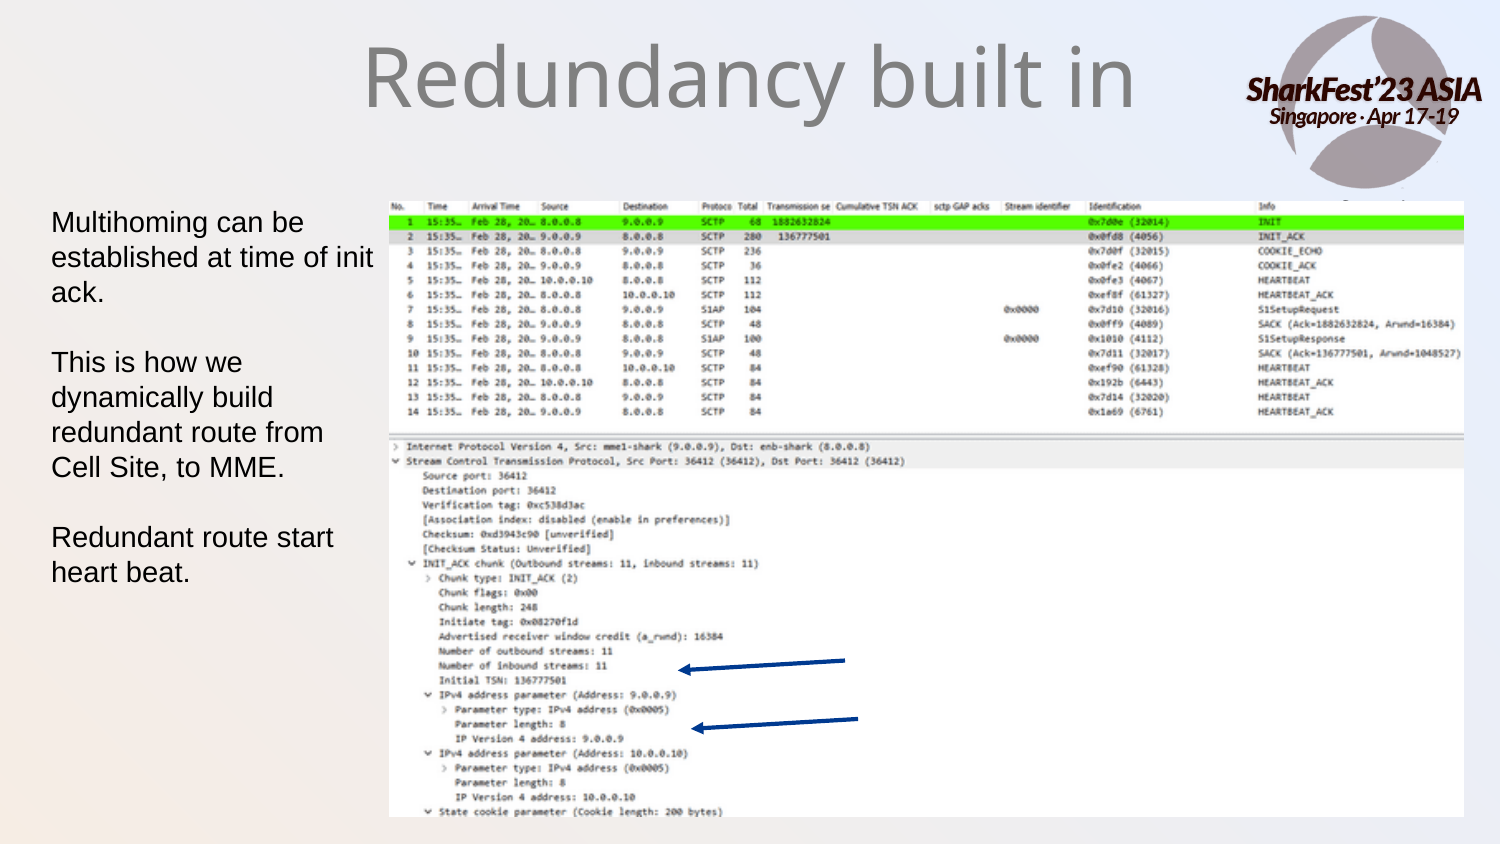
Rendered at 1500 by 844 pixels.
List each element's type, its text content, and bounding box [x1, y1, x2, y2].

picture [389, 201, 1464, 818]
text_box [690, 718, 859, 730]
title Redundancy built in [188, 0, 1312, 161]
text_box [677, 660, 846, 671]
picture [1243, 15, 1484, 189]
text_box Multihoming can be established at time of init ack. This is how we dynamically build redundant route from Cell Site, to MME. Redundant route start heart beat. [36, 196, 390, 596]
